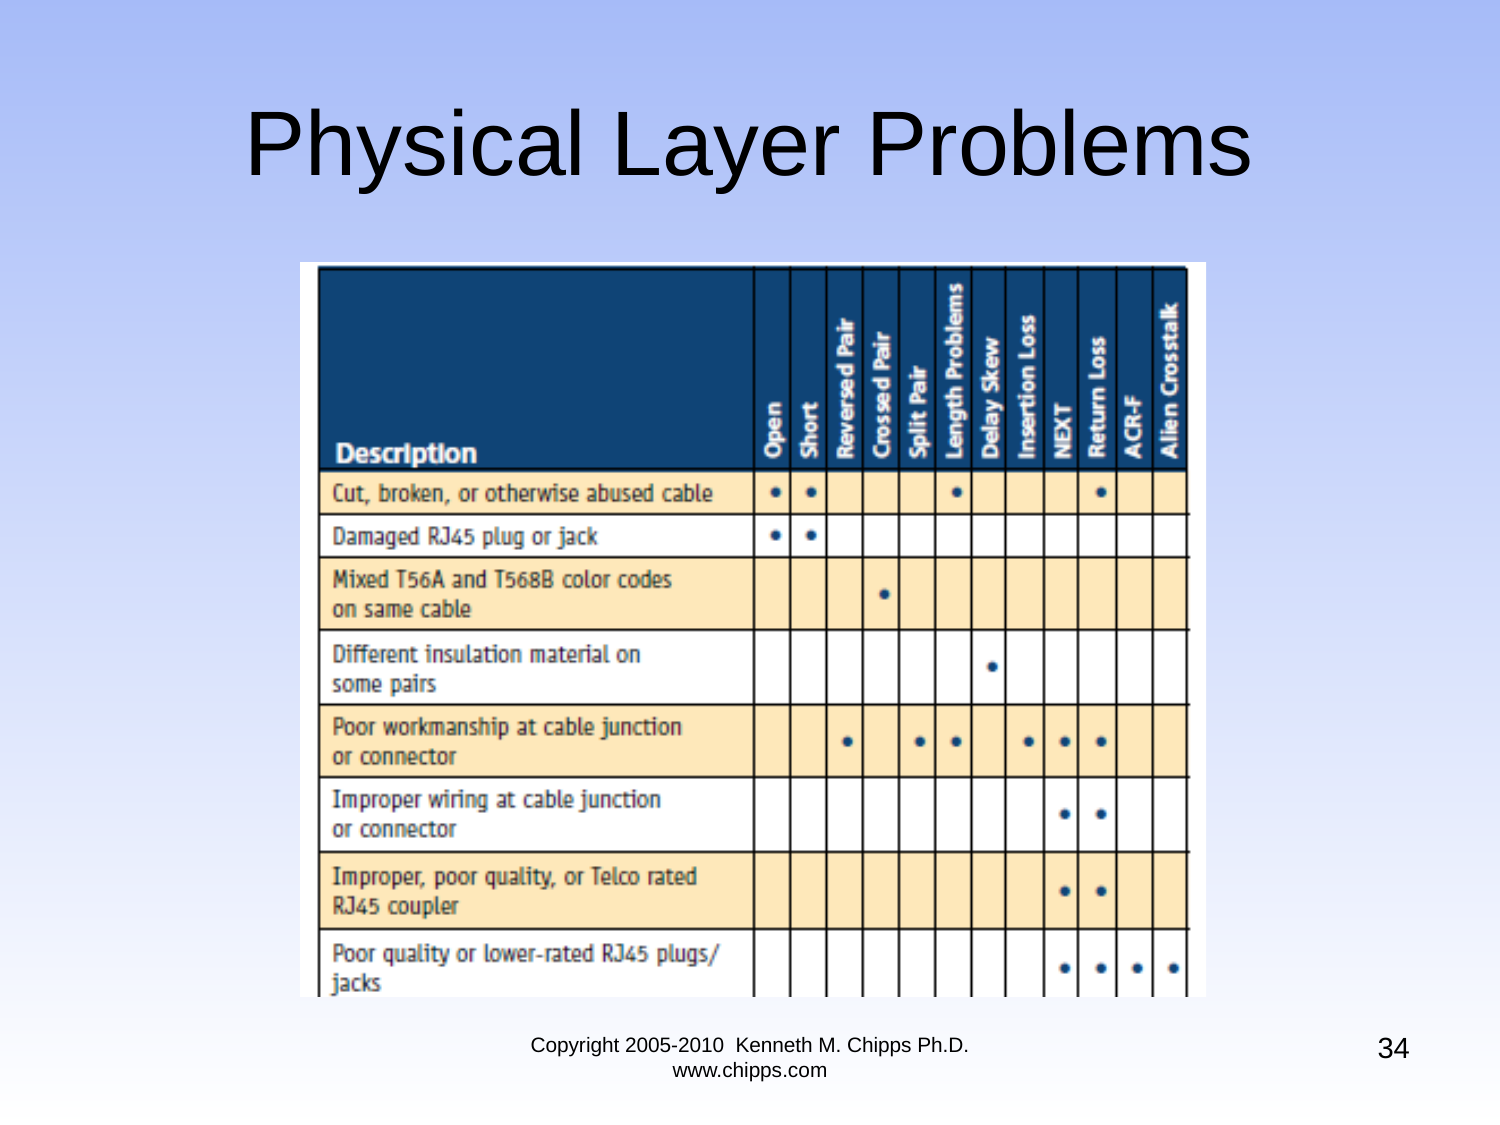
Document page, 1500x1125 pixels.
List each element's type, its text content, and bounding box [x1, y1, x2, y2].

slide_number 34 [1074, 1021, 1426, 1101]
footer Copyright 2005-2010 Kenneth M. Chipps Ph.D. www.chipps.com [449, 1024, 1051, 1103]
picture [299, 262, 1207, 997]
title Physical Layer Problems [75, 45, 1425, 233]
